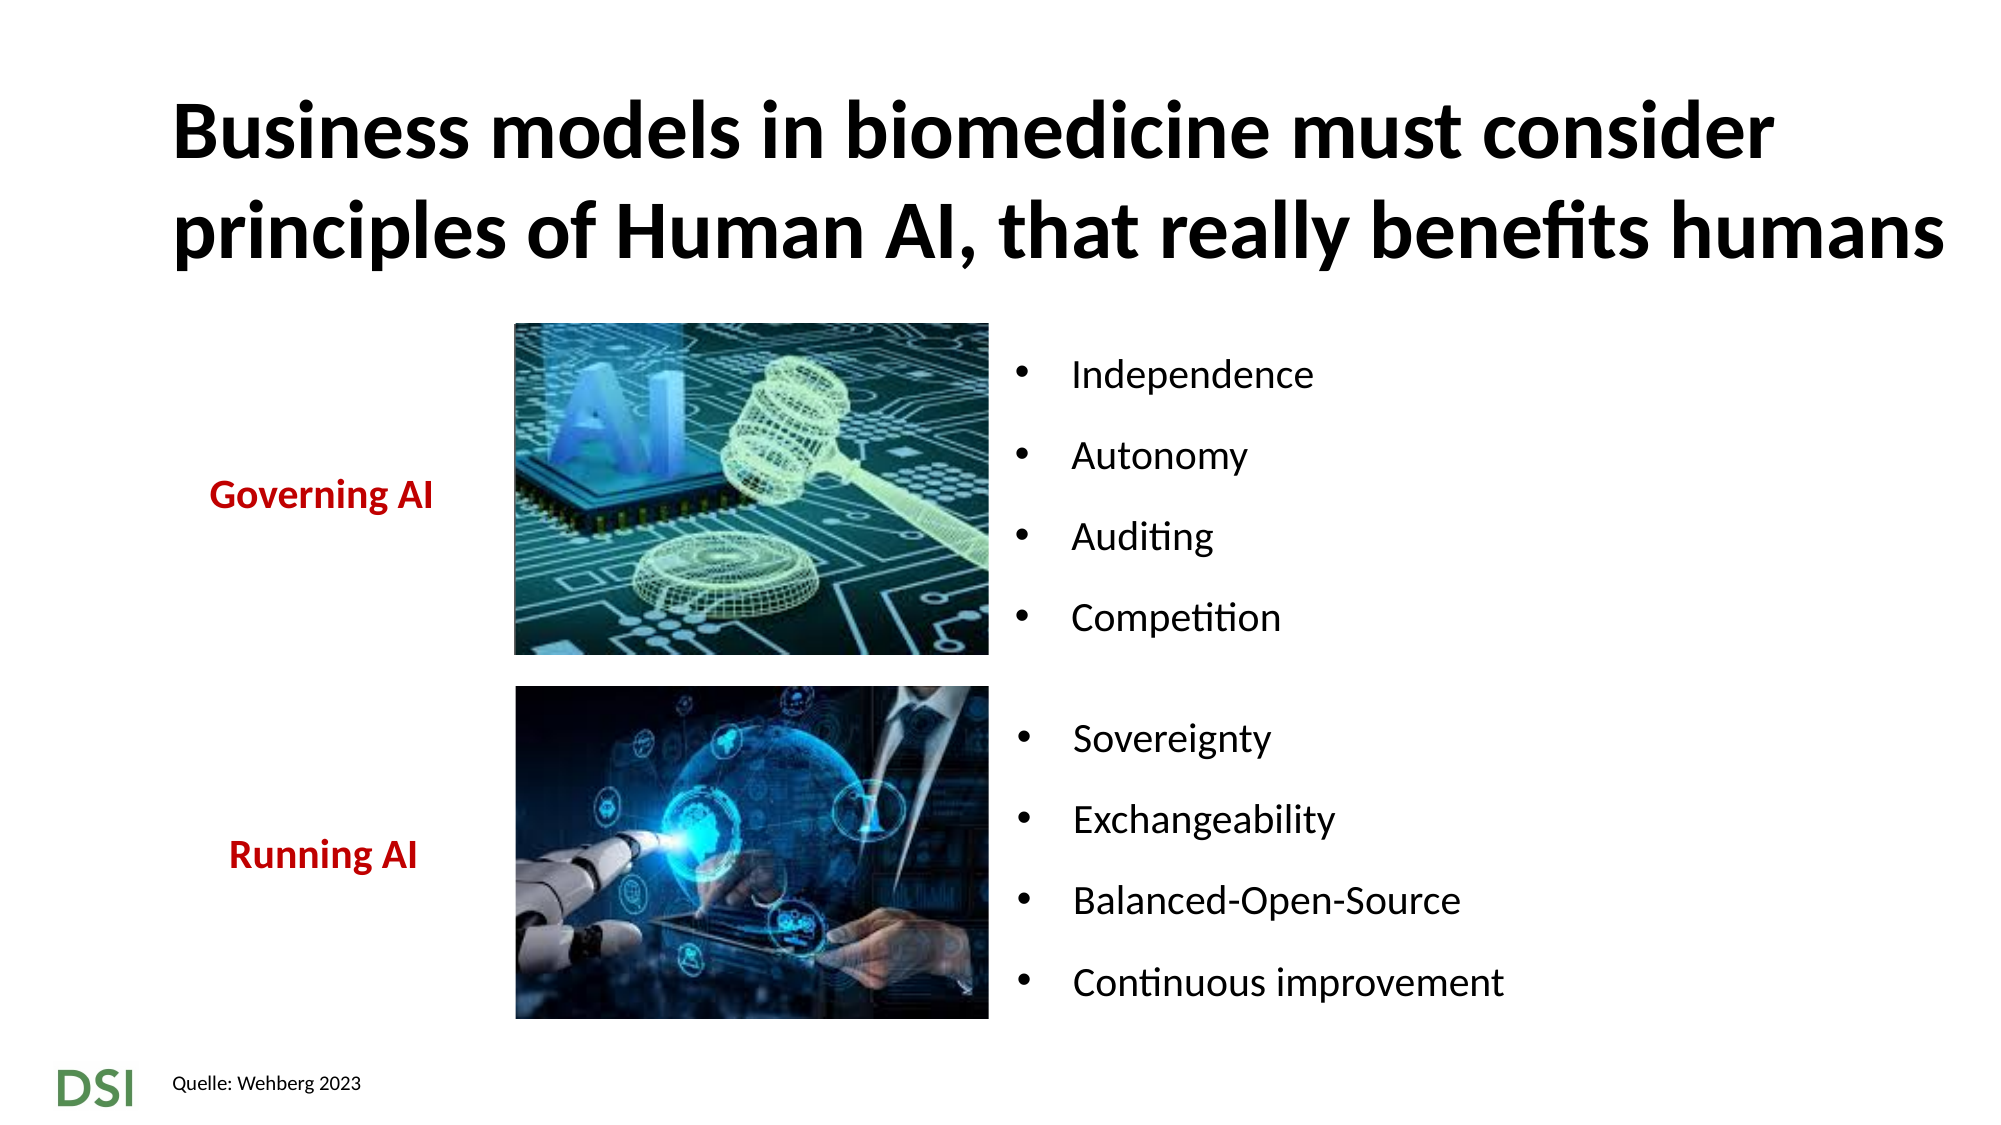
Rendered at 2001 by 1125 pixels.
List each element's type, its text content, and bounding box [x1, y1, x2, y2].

text_box Business models in biomedicine must consider principles of Human AI, that really benefits humans [157, 51, 1998, 299]
picture [515, 686, 989, 1019]
picture [515, 323, 989, 655]
text_box Sovereignty Exchangeability Balanced-Open-Source Continuous improvement [1002, 678, 1813, 1012]
text_box Governing AI [156, 326, 488, 657]
text_box Independence Autonomy Auditing Competition [1000, 314, 1811, 648]
text_box Quelle: Wehberg 2023 [157, 1054, 522, 1103]
picture [53, 1061, 139, 1111]
text_box Running AI [158, 686, 490, 1017]
